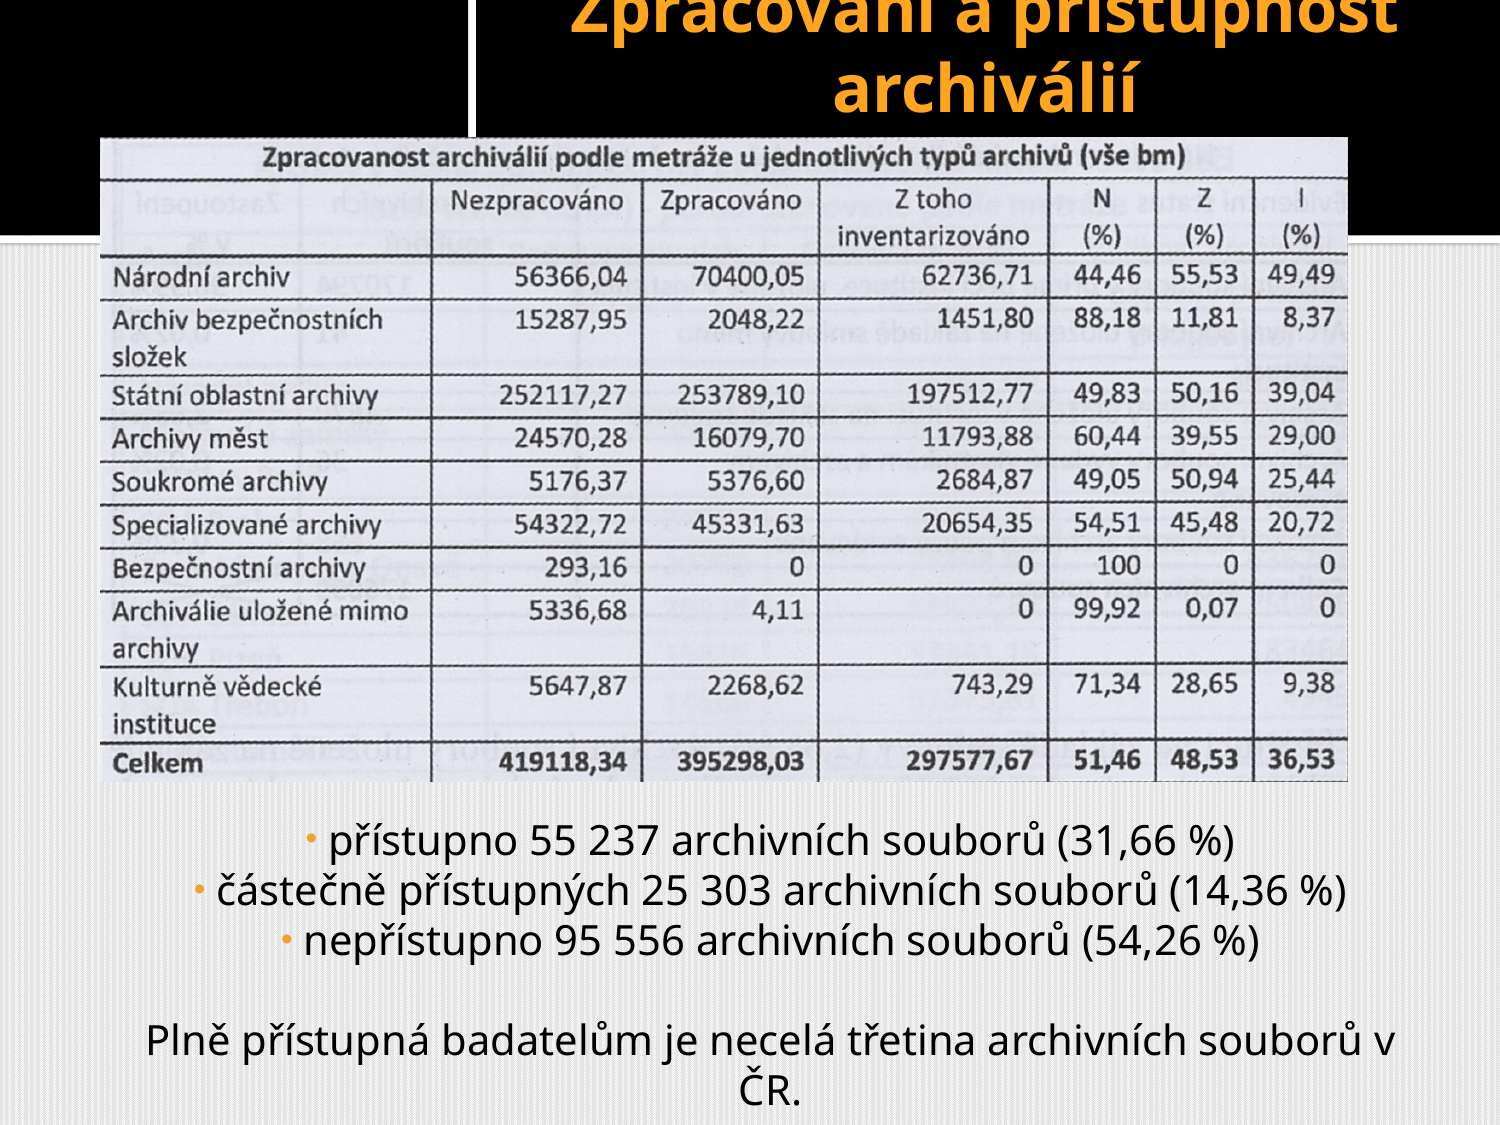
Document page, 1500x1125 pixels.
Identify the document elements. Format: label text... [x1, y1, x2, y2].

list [100, 137, 1348, 782]
list přístupno 55 237 archivních souborů (31,66 %) částečně přístupných 25 303 archivních souborů (14,36 %) nepřístupno 95 556 archivních souborů (54,26 %) Plně přístupná badatelům je necelá třetina archivních souborů v ČR. [100, 798, 1447, 1071]
title Zpracování a přístupnost archiválií [466, 44, 1500, 126]
